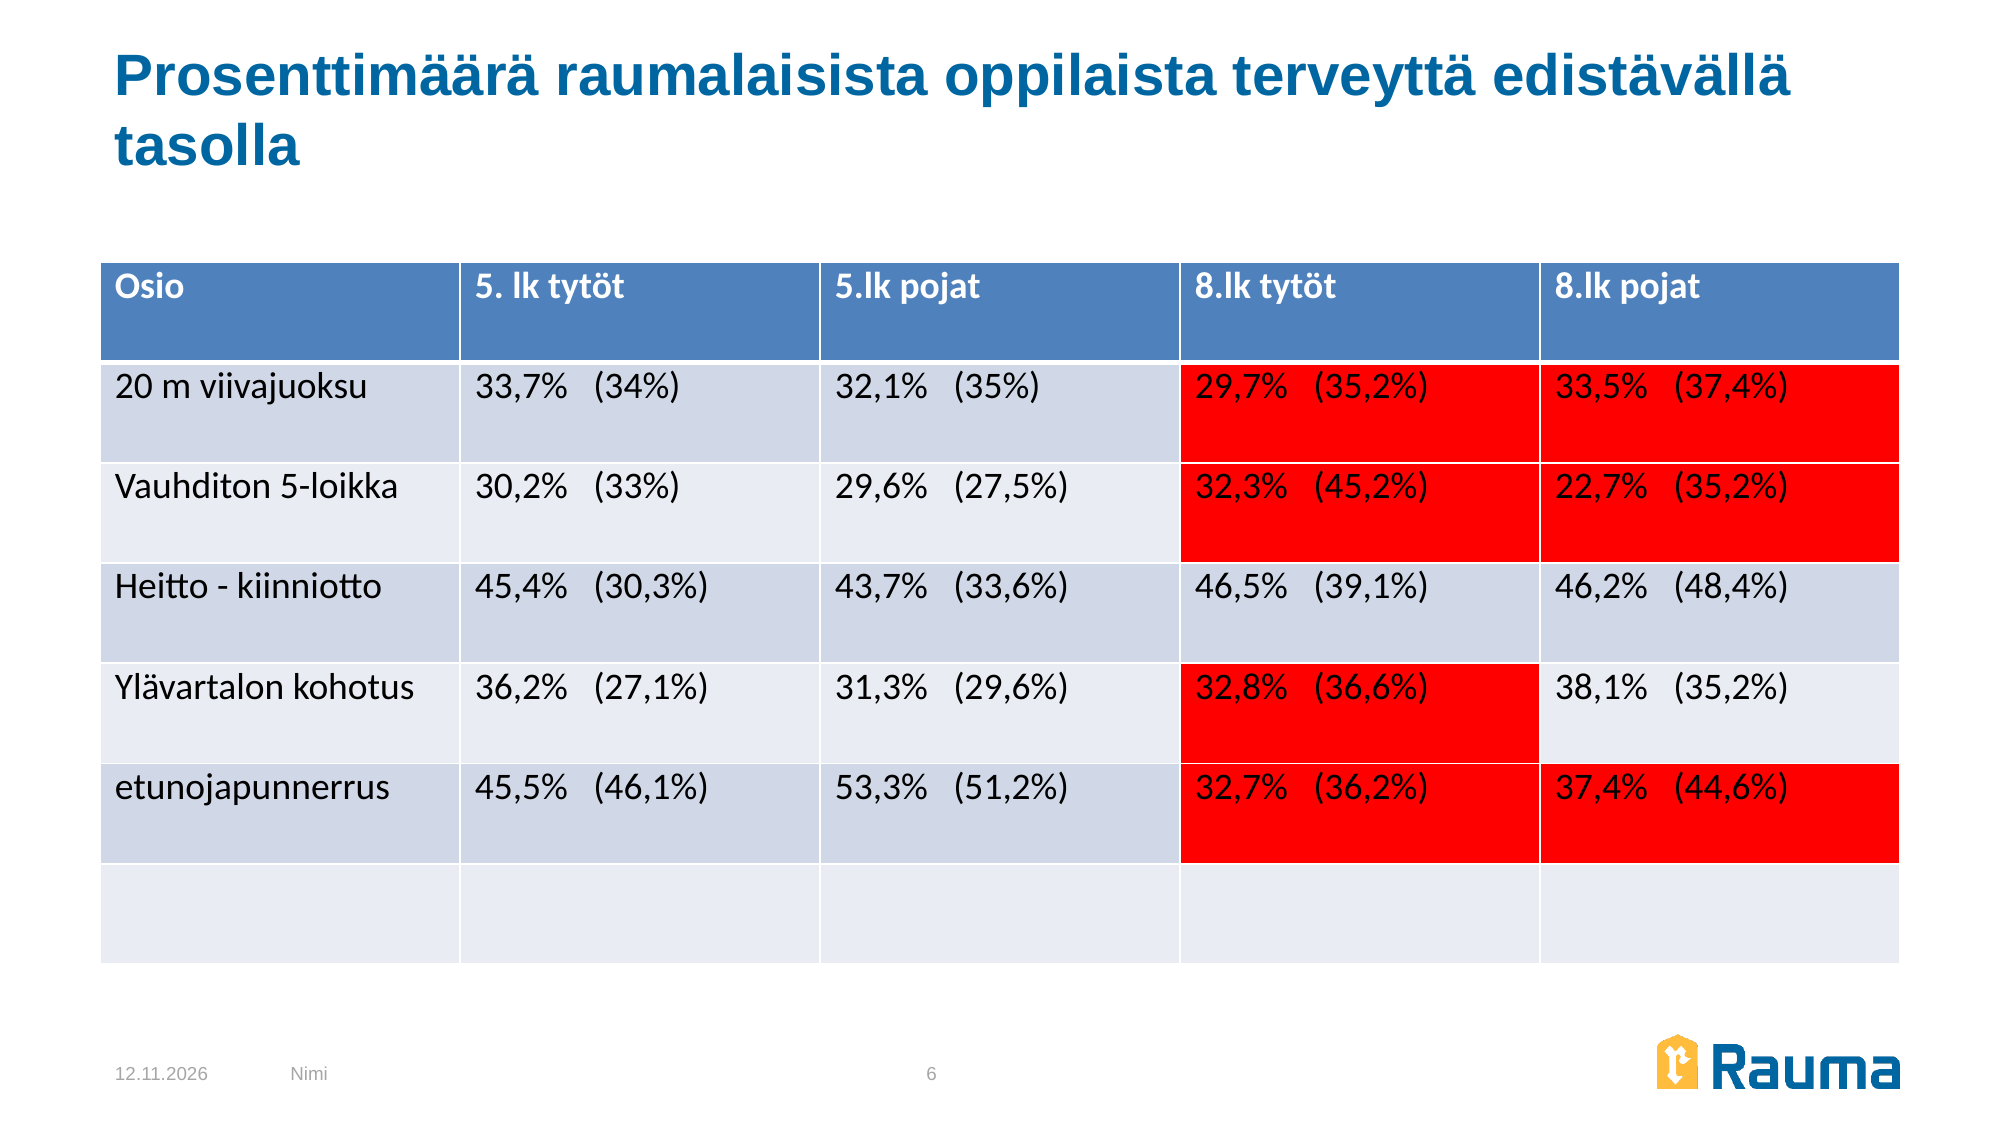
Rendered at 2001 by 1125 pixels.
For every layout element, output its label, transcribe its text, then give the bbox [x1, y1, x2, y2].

table_header 8.lk tytöt [1181, 263, 1539, 360]
table_cell [461, 865, 819, 963]
table_cell 45,5% (46,1%) [461, 764, 819, 863]
title Prosenttimäärä raumalaisista oppilaista terveyttä edistävällä tasolla [99, 13, 1900, 202]
table_cell 31,3% (29,6%) [821, 664, 1179, 763]
table_cell 22,7% (35,2%) [1541, 464, 1899, 562]
table_cell etunojapunnerrus [101, 764, 459, 863]
table_cell 29,7% (35,2%) [1181, 365, 1539, 462]
table_cell 46,2% (48,4%) [1541, 564, 1899, 662]
table_cell 32,3% (45,2%) [1181, 464, 1539, 562]
table_cell 36,2% (27,1%) [461, 664, 819, 763]
table_header Osio [101, 263, 459, 360]
table_cell 38,1% (35,2%) [1541, 664, 1899, 763]
table_cell 33,7% (34%) [461, 365, 819, 462]
table_cell [821, 865, 1179, 963]
table_cell 32,8% (36,6%) [1181, 664, 1539, 763]
table_cell Ylävartalon kohotus [101, 664, 459, 763]
table_cell 46,5% (39,1%) [1181, 564, 1539, 662]
table_cell 29,6% (27,5%) [821, 464, 1179, 562]
slide_number 6 [911, 1042, 1379, 1103]
table_cell 43,7% (33,6%) [821, 564, 1179, 662]
table_cell 37,4% (44,6%) [1541, 764, 1899, 863]
table_cell 32,7% (36,2%) [1181, 764, 1539, 863]
table_header 5.lk pojat [821, 263, 1179, 360]
table_cell 45,4% (30,3%) [461, 564, 819, 662]
table_cell Vauhditon 5-loikka [101, 464, 459, 562]
table_cell Heitto - kiinniotto [101, 564, 459, 662]
table_cell 33,5% (37,4%) [1541, 365, 1899, 462]
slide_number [99, 1042, 275, 1103]
table_cell 53,3% (51,2%) [821, 764, 1179, 863]
table_cell [1181, 865, 1539, 963]
table_header 8.lk pojat [1541, 263, 1899, 360]
table_cell [101, 865, 459, 963]
footer Nimi [275, 1042, 909, 1103]
table_cell 20 m viivajuoksu [101, 365, 459, 462]
table_cell [1541, 865, 1899, 963]
table_cell 30,2% (33%) [461, 464, 819, 562]
table_cell 32,1% (35%) [821, 365, 1179, 462]
picture [1657, 1034, 1900, 1089]
table_header 5. lk tytöt [461, 263, 819, 360]
